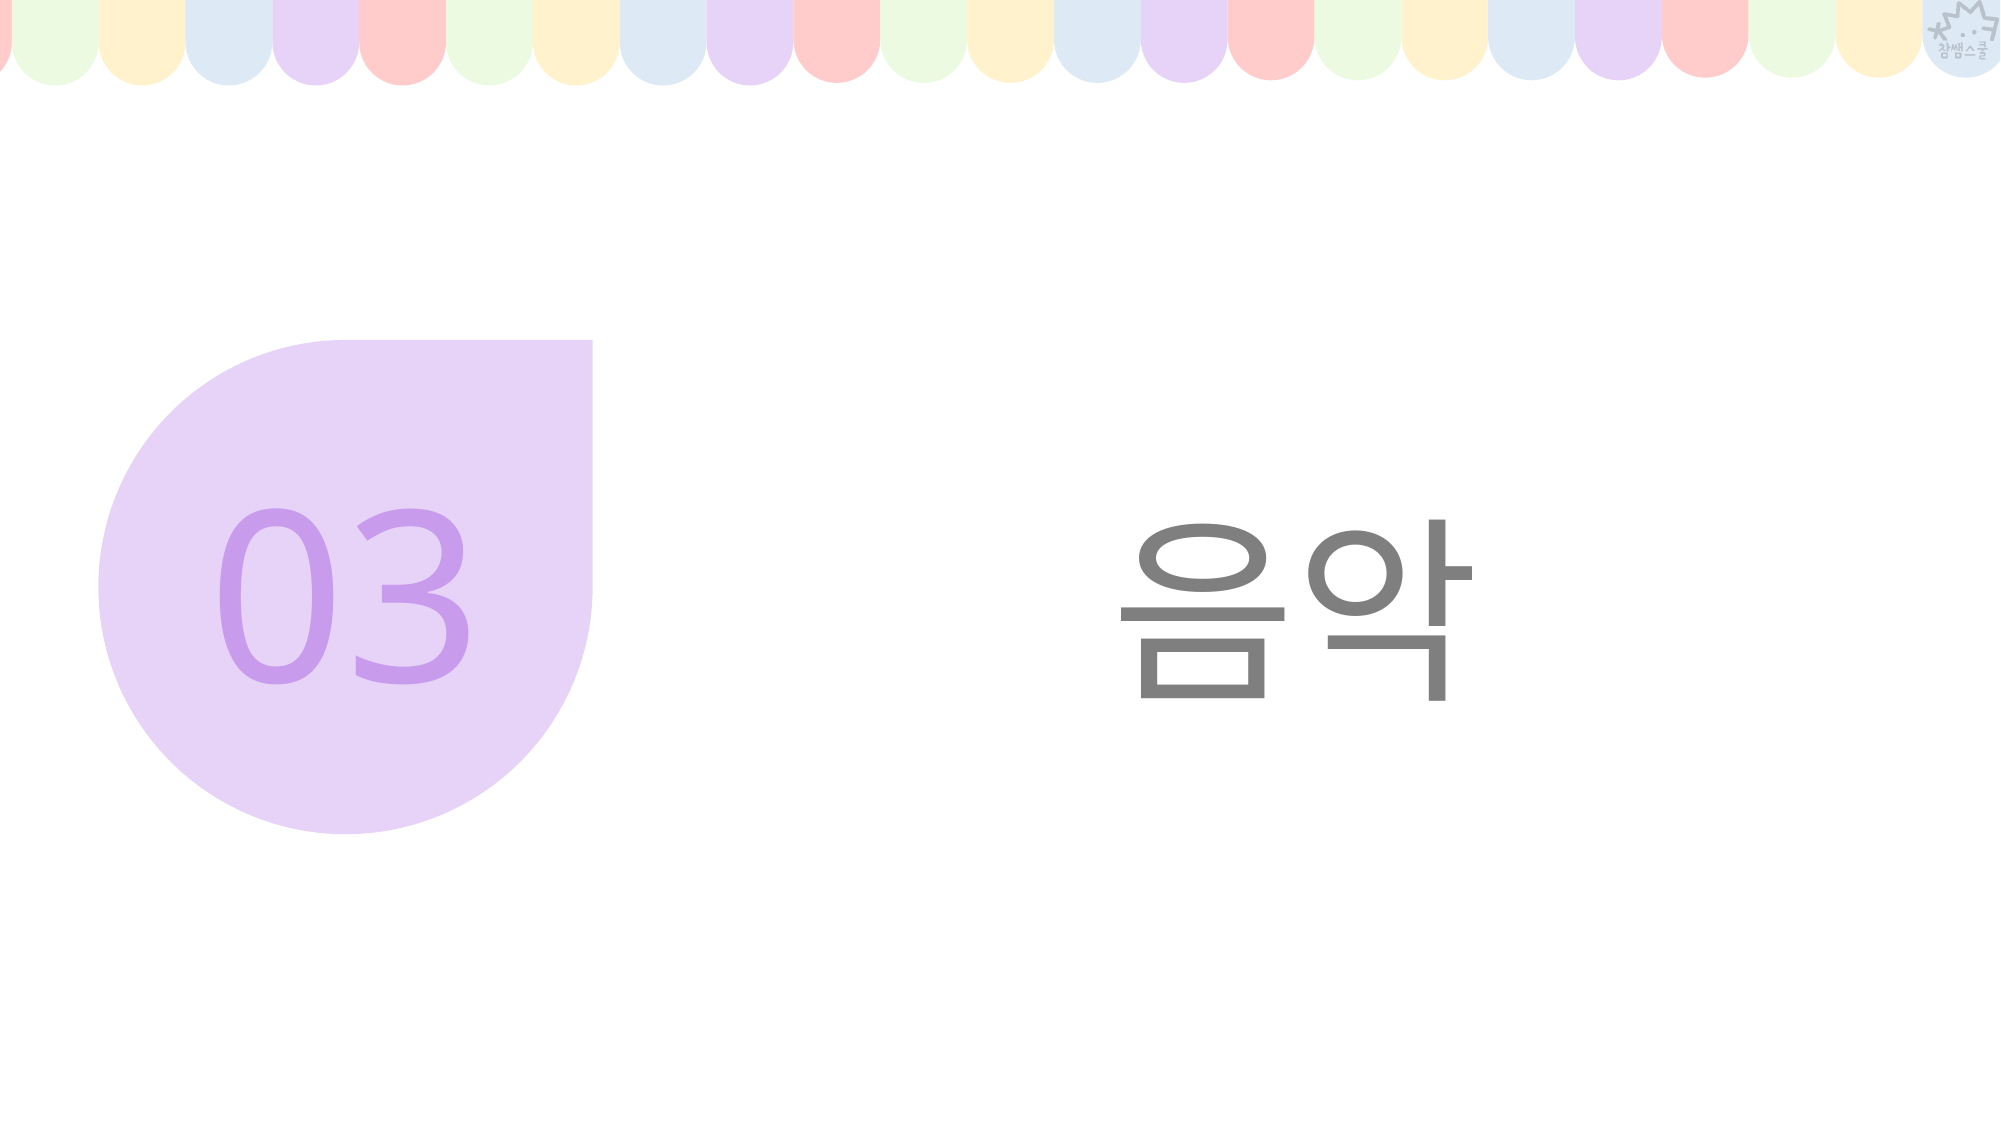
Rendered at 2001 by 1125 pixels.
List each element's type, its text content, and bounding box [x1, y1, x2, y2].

text_box 음악 [592, 434, 1998, 656]
text_box 03 [98, 339, 593, 835]
